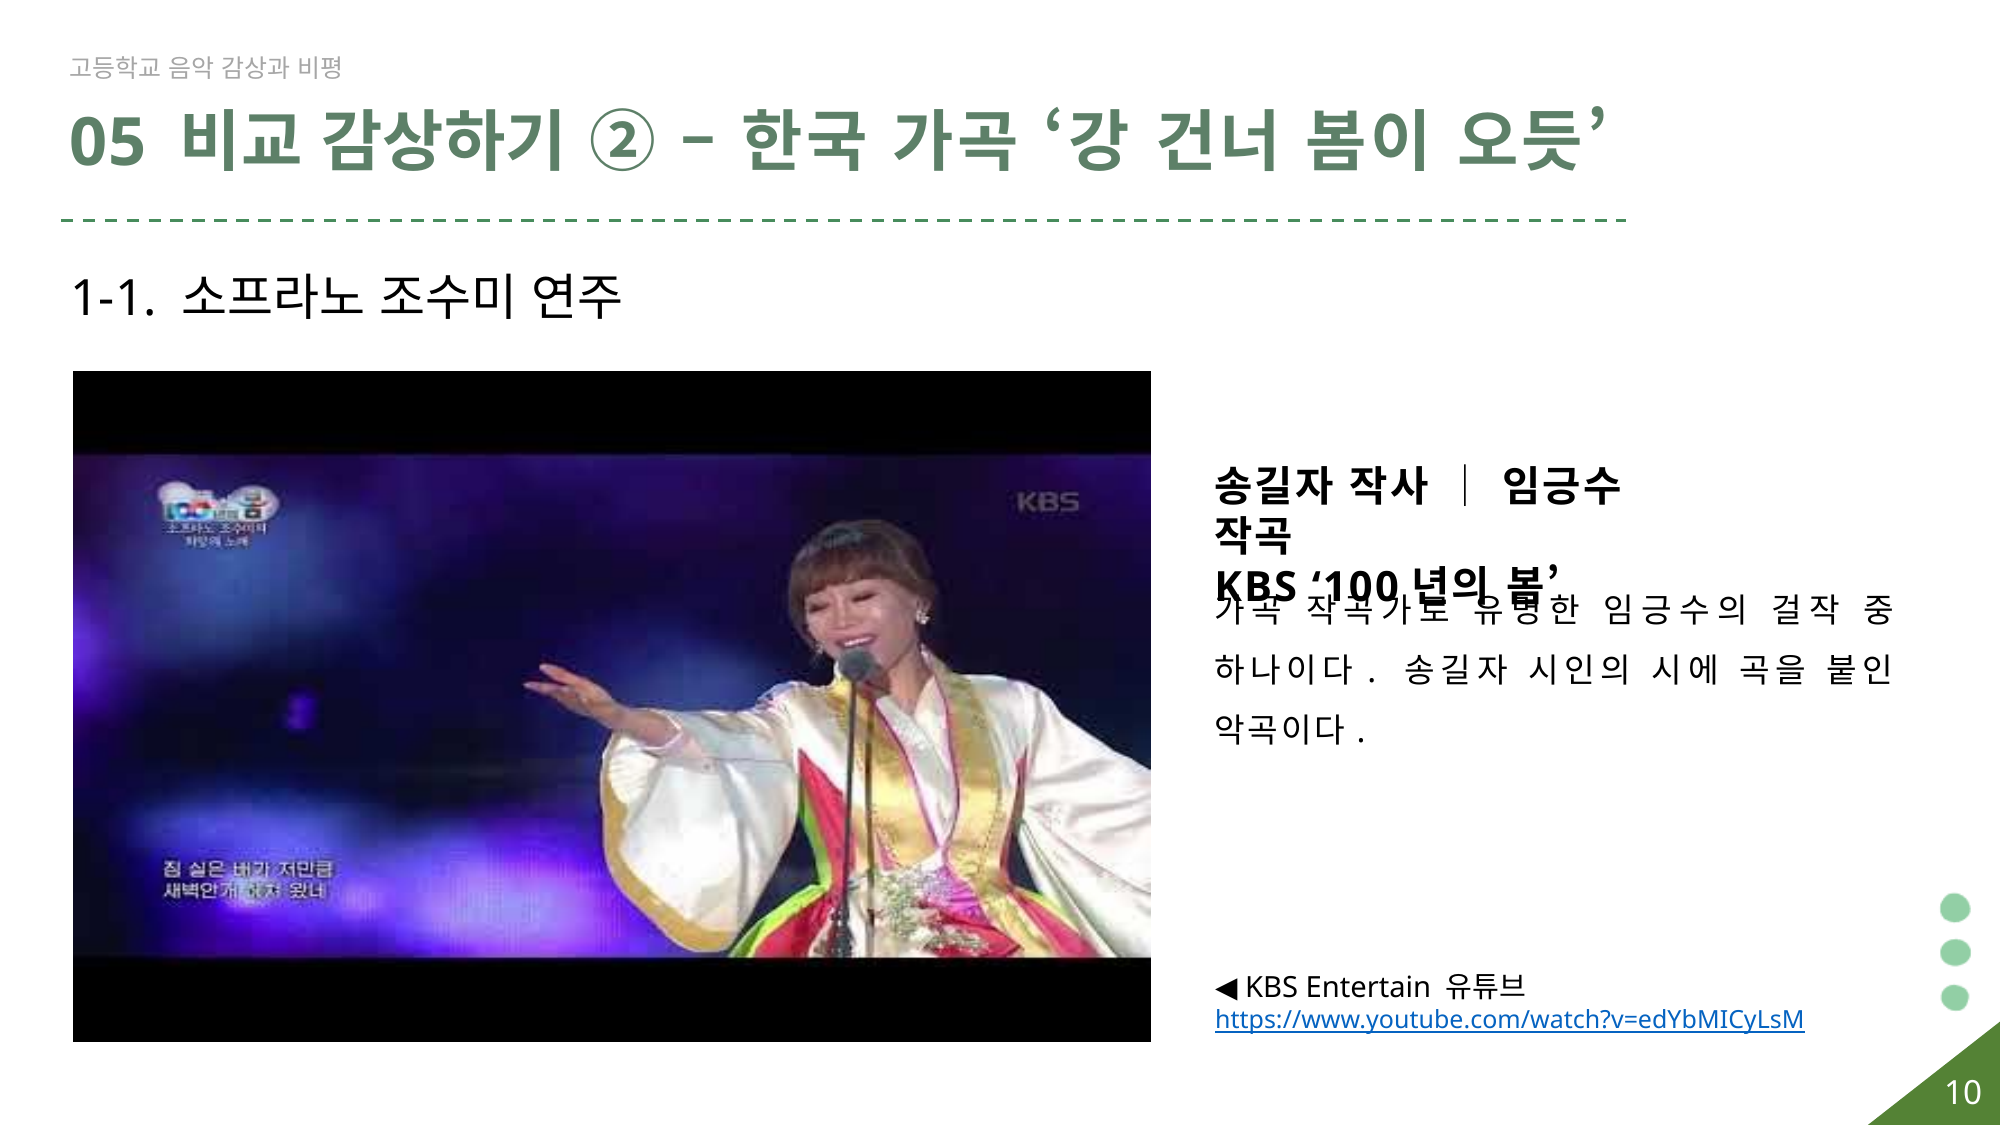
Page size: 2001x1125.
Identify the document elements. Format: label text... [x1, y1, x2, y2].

text_box [1945, 1021, 2000, 1064]
text_box [1867, 1077, 2000, 1125]
text_box 10 [1929, 1064, 2000, 1119]
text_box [55, 44, 1984, 1043]
